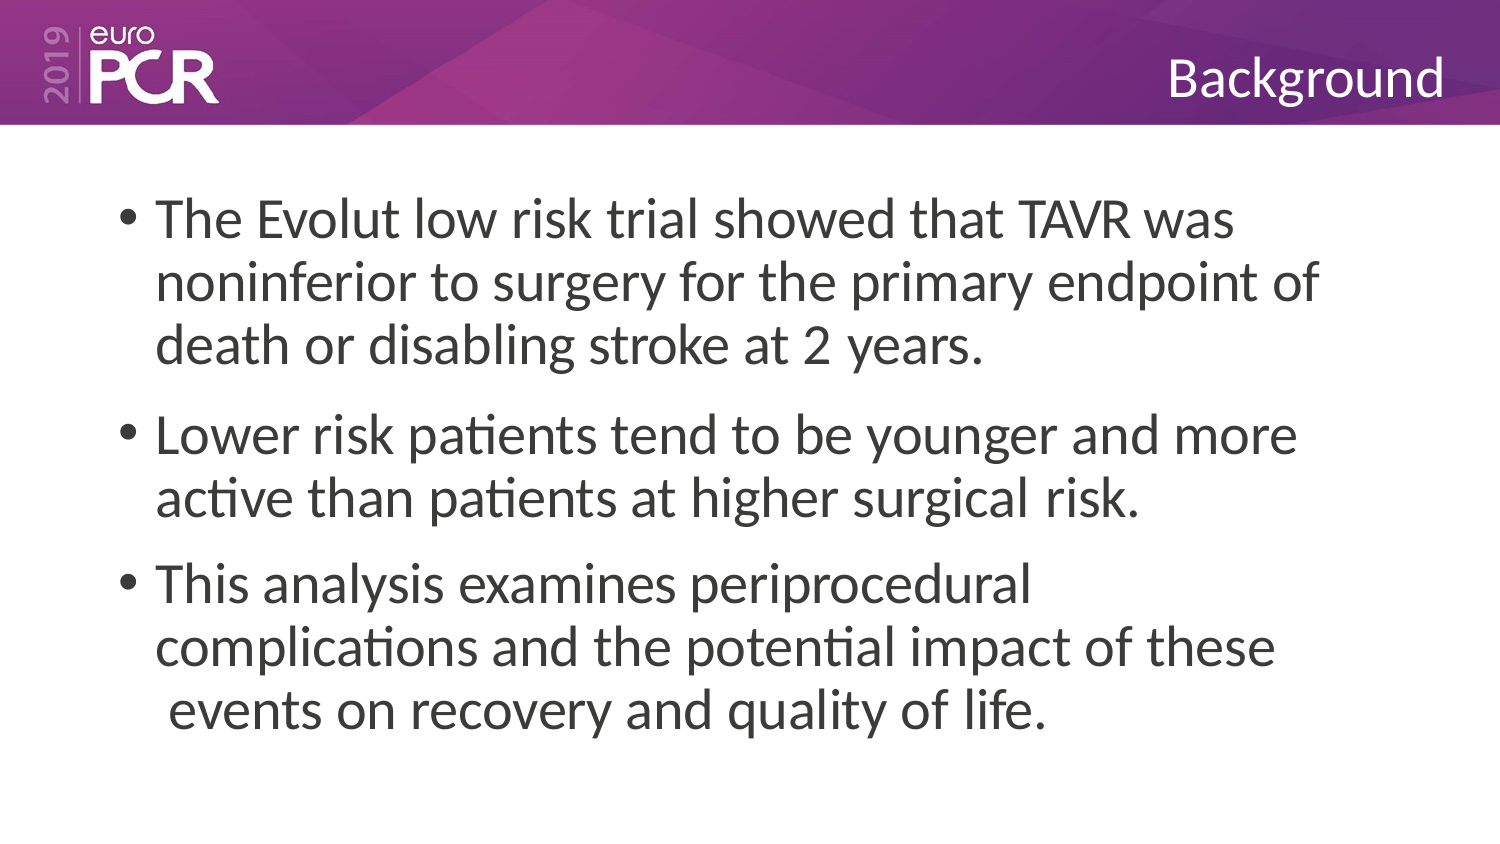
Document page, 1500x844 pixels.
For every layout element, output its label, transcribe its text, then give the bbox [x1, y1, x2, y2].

text_box Background The Evolut low risk trial showed that TAVR was noninferior to surgery for the primary endpoint of death or disabling stroke at 2 years. Lower risk patients tend to be younger and more active than patients at higher surgical risk. This analysis examines periprocedural complications and the potential impact of these events on recovery and quality of life. [115, 37, 1450, 743]
picture [0, 0, 1500, 125]
